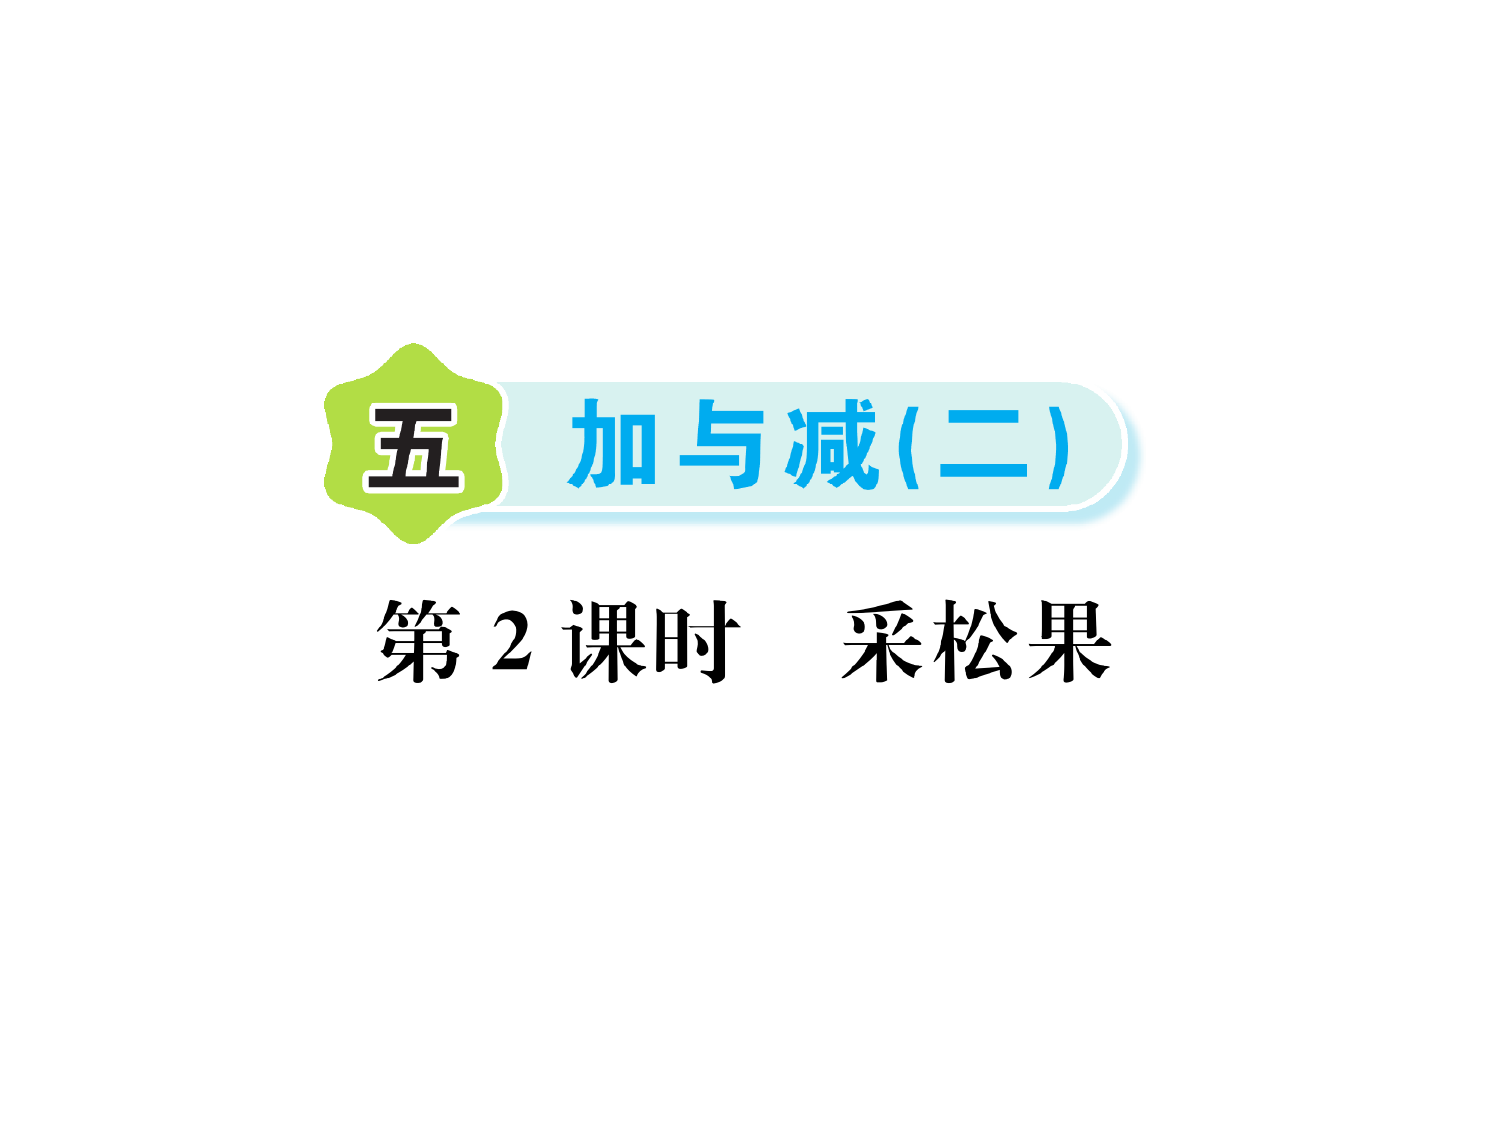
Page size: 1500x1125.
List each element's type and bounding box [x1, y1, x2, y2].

picture [371, 574, 1116, 693]
picture [320, 326, 1180, 563]
